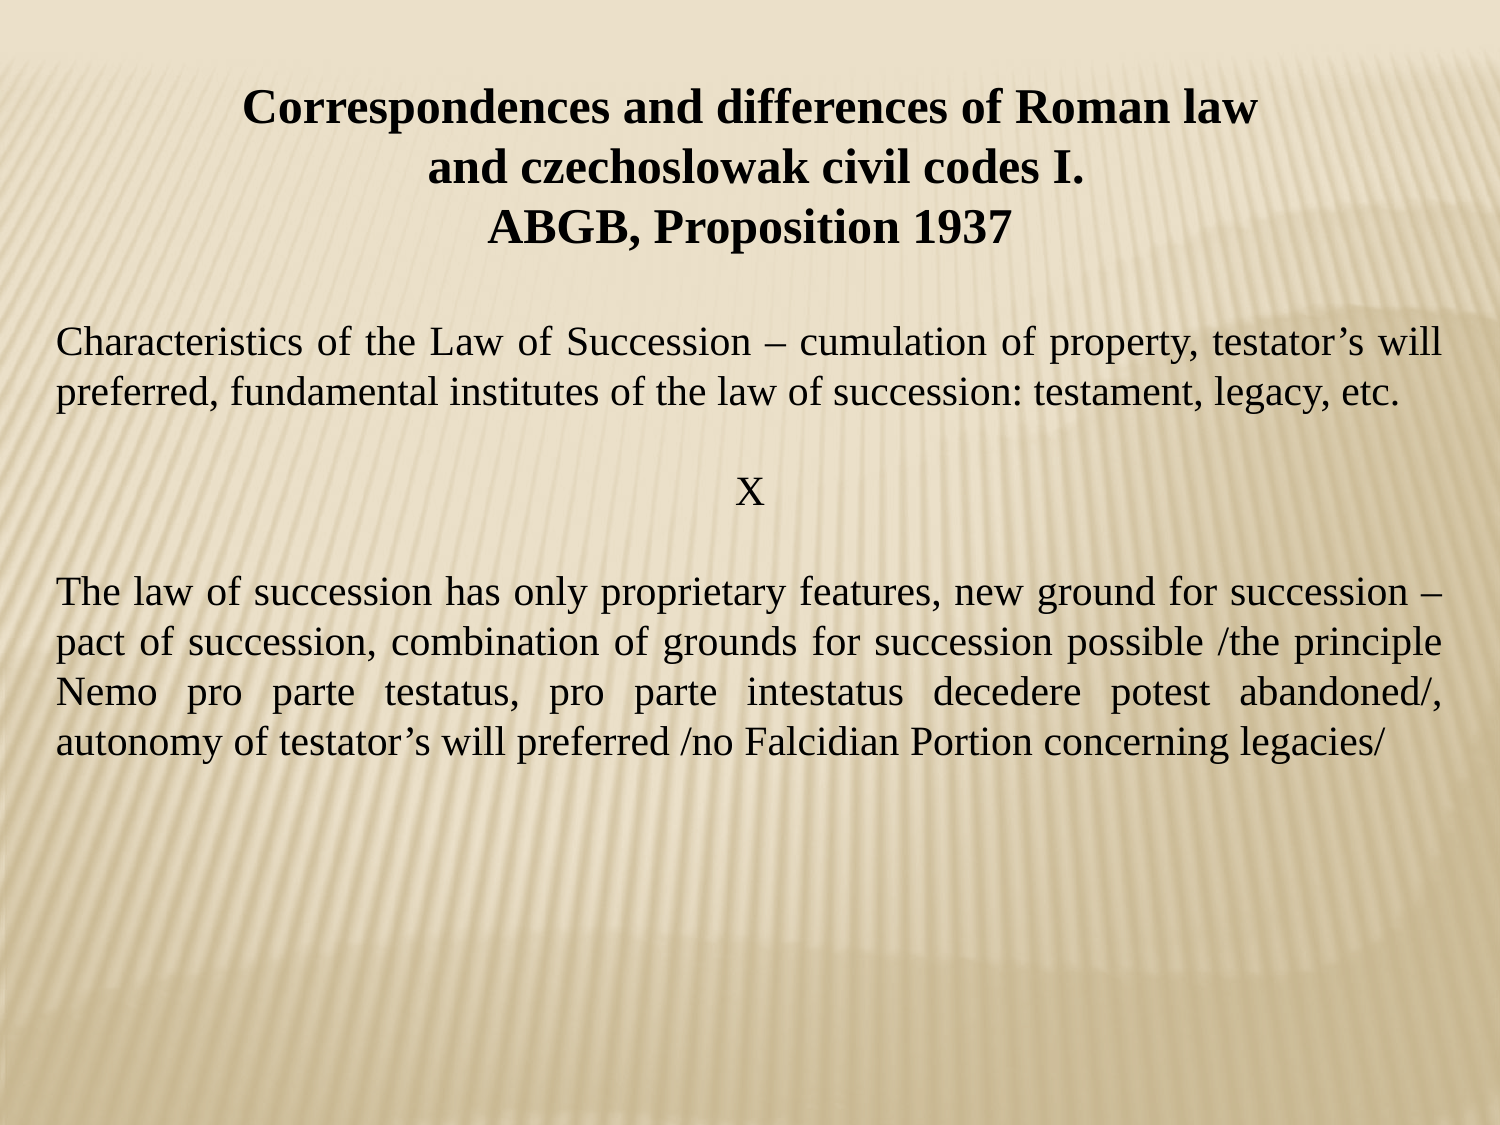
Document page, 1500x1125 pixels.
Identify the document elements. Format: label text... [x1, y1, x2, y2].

text_box Correspondences and differences of Roman law and czechoslowak civil codes I. ABGB, Proposition 1937 Characteristics of the Law of Succession – cumulation of property, testator’s will preferred, fundamental institutes of the law of succession: testament, legacy, etc. X The law of succession has only proprietary features, new ground for succession – pact of succession, combination of grounds for succession possible /the principle Nemo pro parte testatus, pro parte intestatus decedere potest abandoned/, autonomy of testator’s will preferred /no Falcidian Portion concerning legacies/ [41, 66, 1459, 822]
